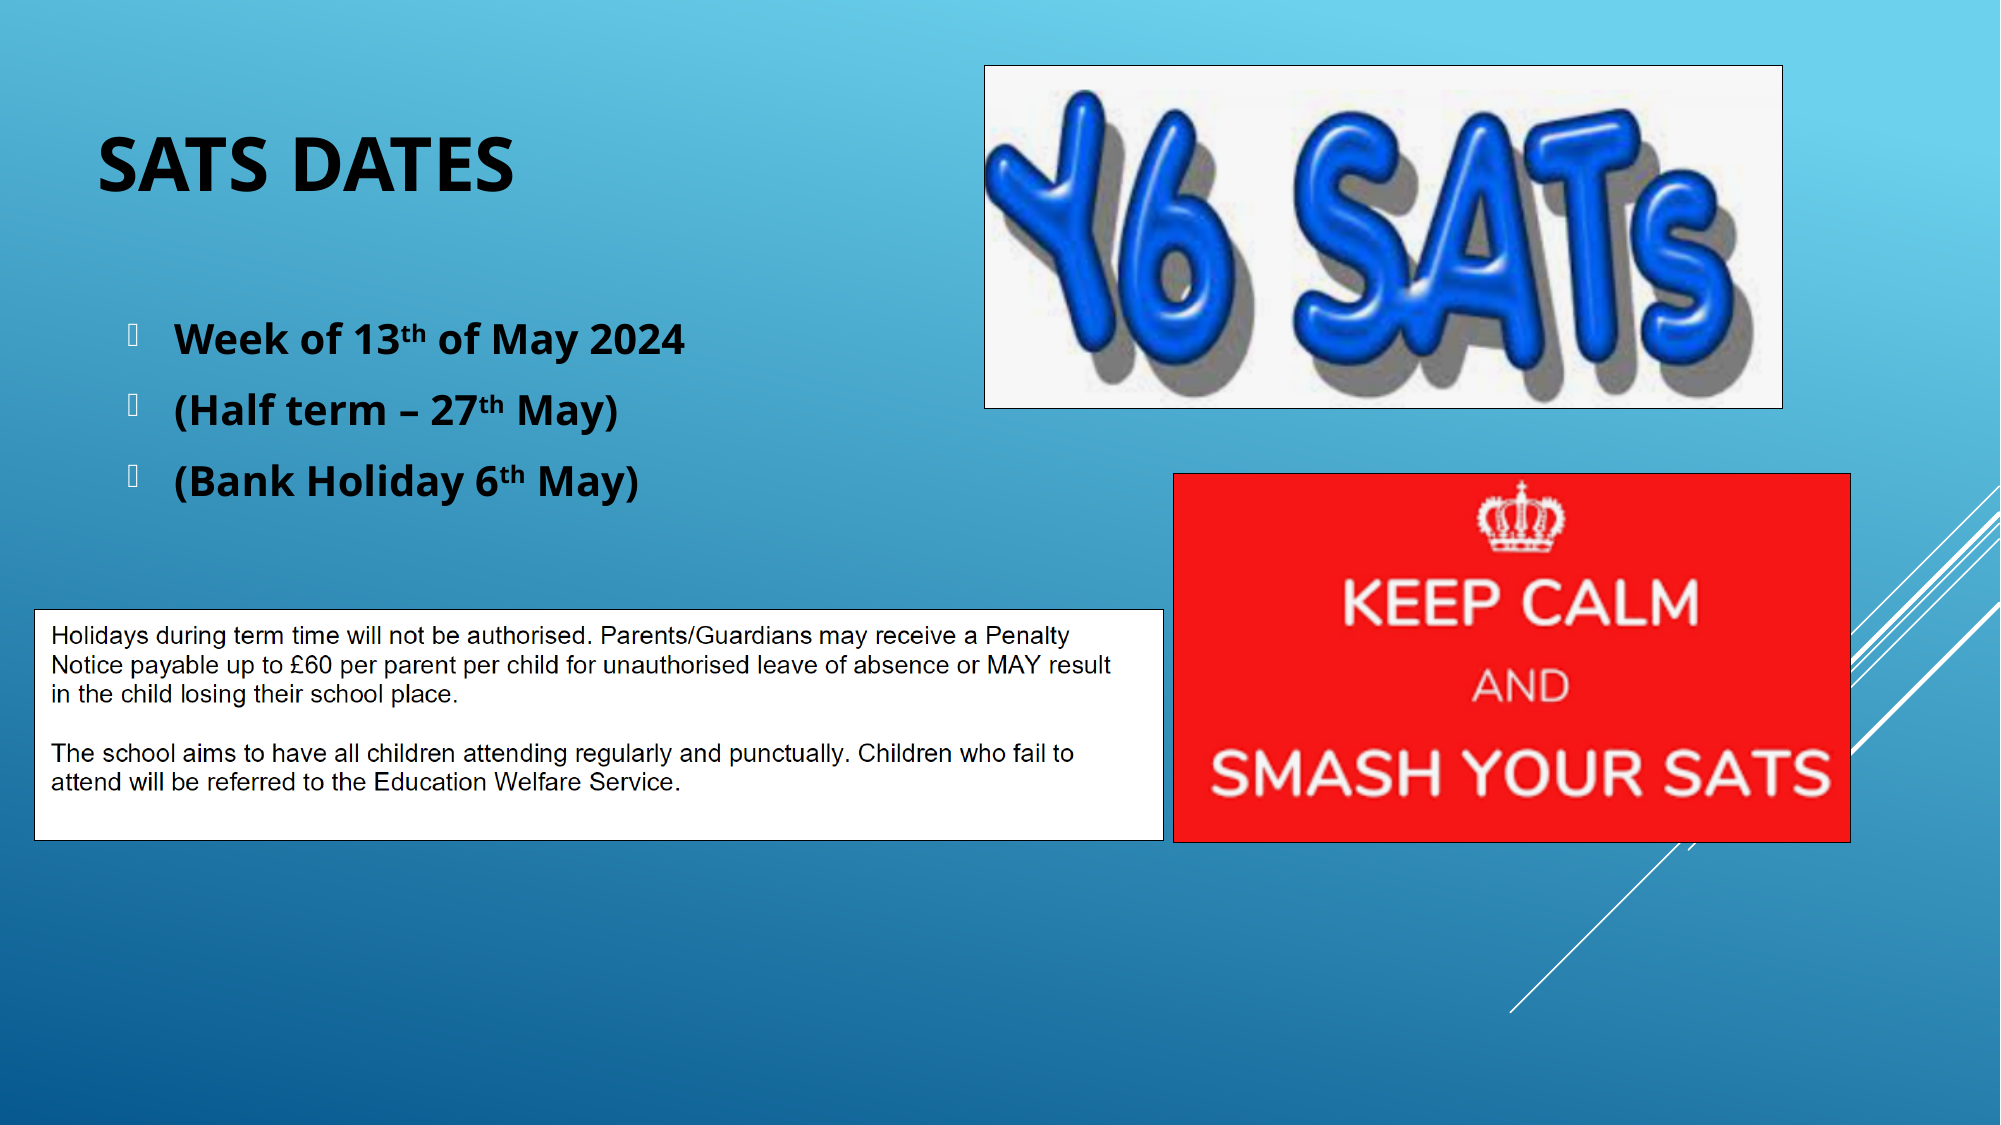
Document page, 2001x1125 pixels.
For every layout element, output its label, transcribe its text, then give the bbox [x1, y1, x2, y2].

picture [984, 64, 1784, 410]
picture [1173, 473, 1851, 843]
list Week of 13th of May 2024 (Half term – 27th May) (Bank Holiday 6th May) [112, 112, 1513, 706]
title SATS dates [82, 37, 1483, 285]
picture [34, 609, 1164, 841]
